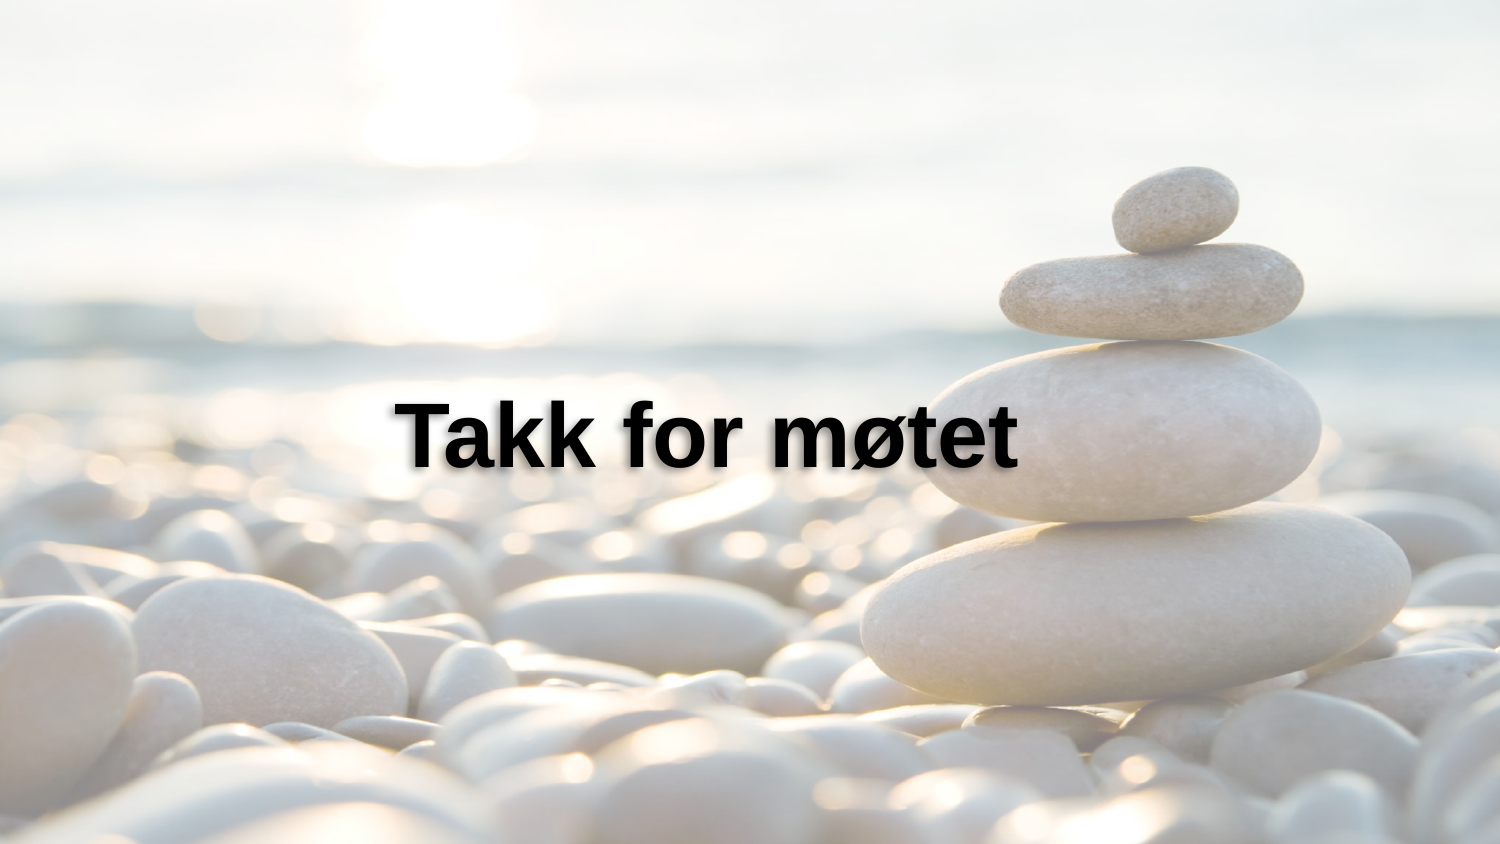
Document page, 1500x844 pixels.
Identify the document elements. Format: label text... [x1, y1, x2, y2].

title Takk for møtet [45, 368, 1395, 495]
table_cell [0, 0, 1500, 844]
